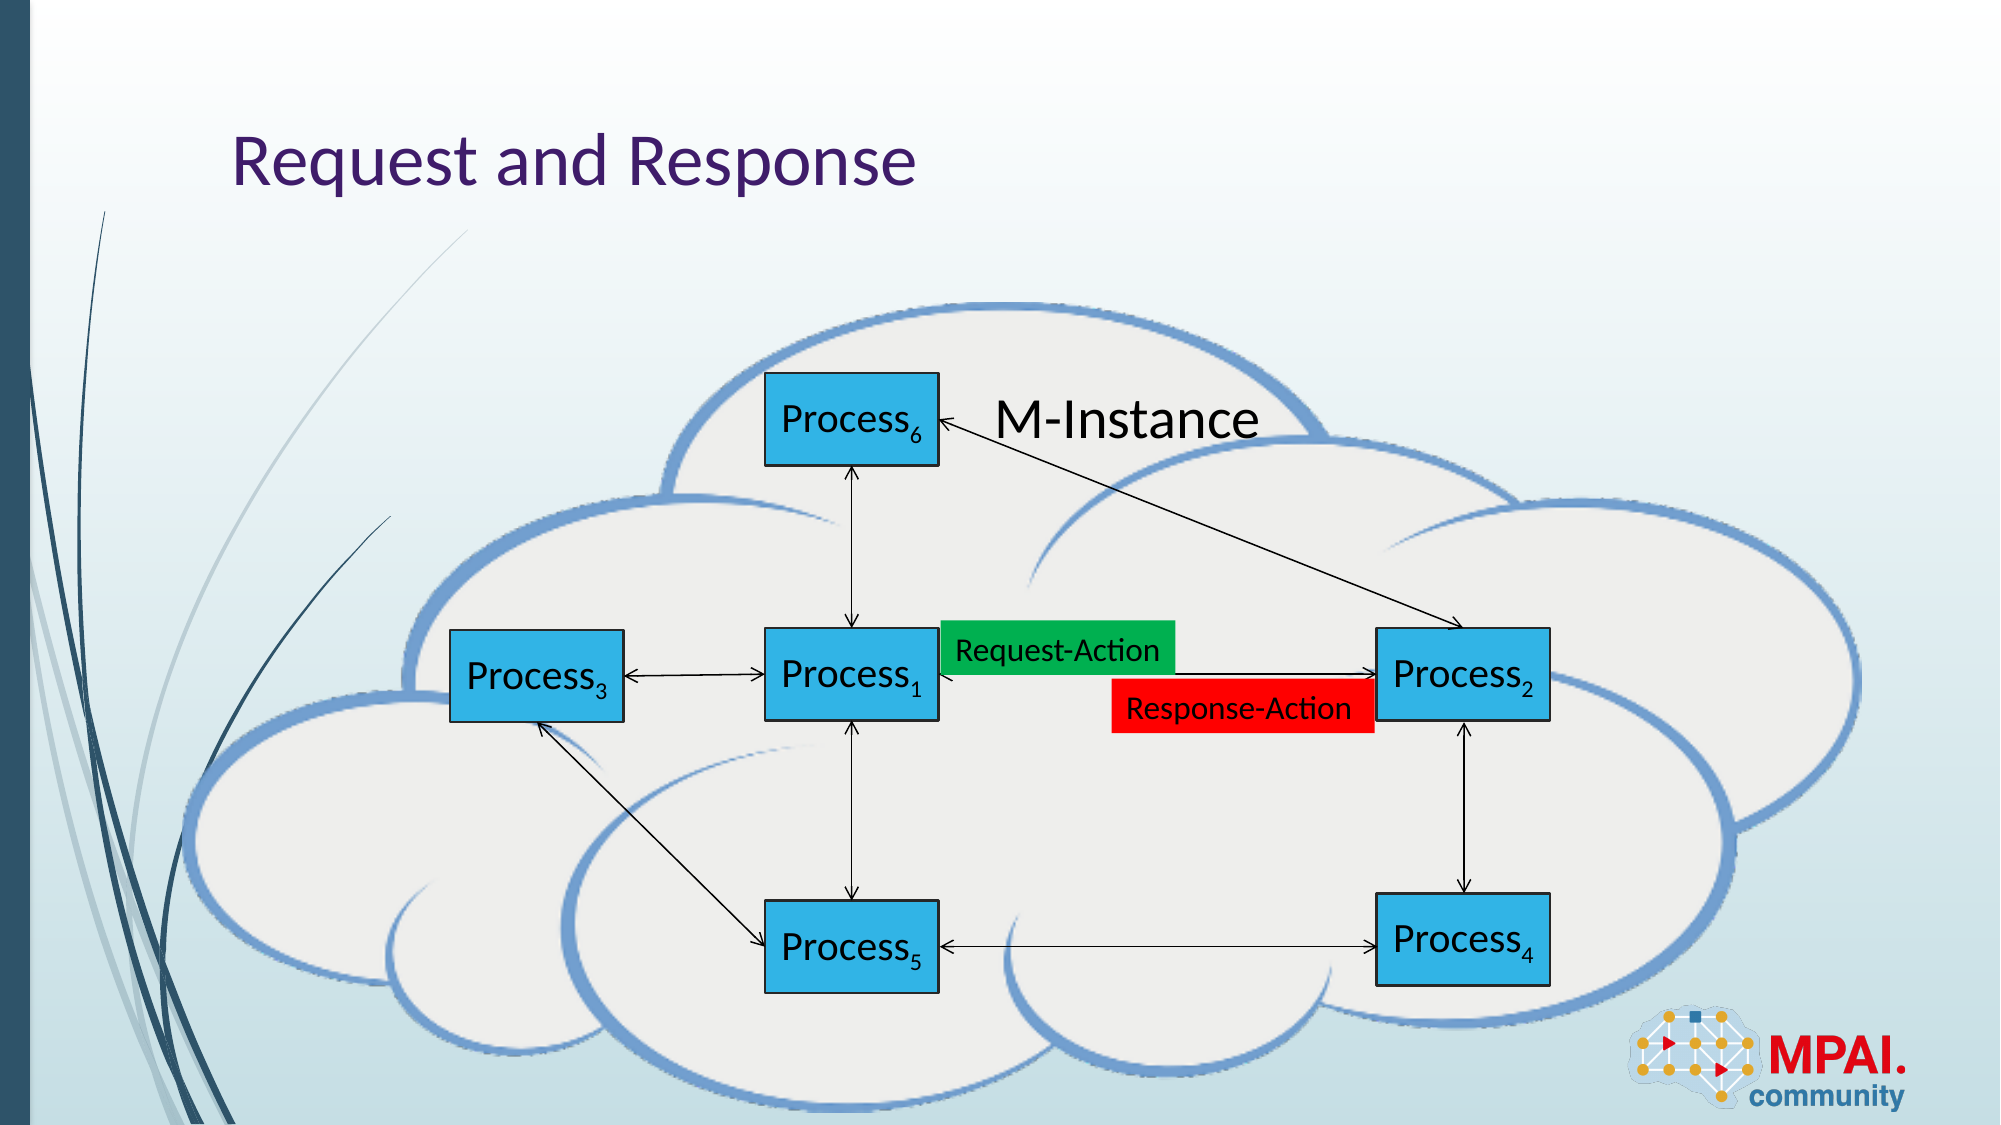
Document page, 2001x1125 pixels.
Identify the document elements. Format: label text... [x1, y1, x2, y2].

title Request and Response [216, 102, 1888, 313]
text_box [182, 302, 1862, 1113]
picture [1623, 999, 1909, 1120]
